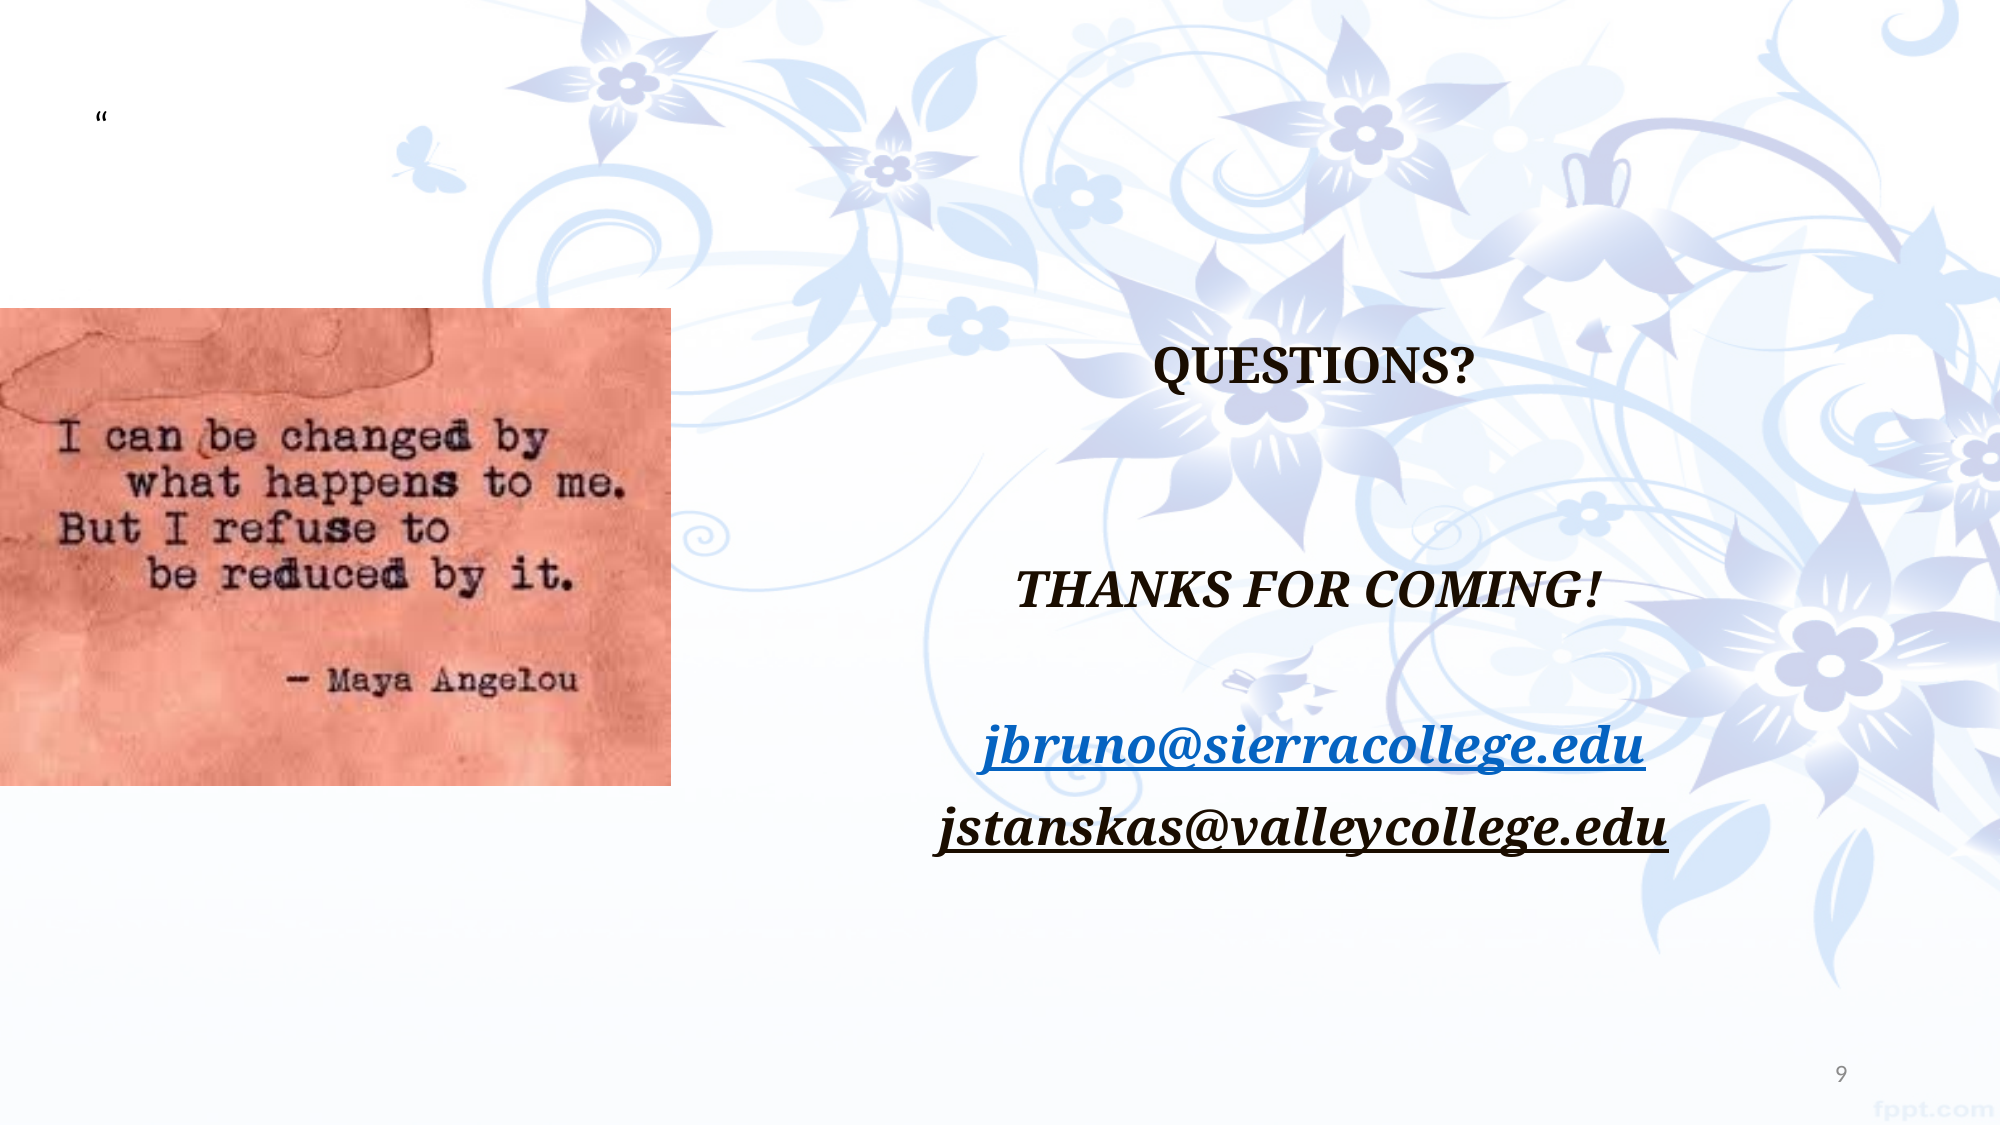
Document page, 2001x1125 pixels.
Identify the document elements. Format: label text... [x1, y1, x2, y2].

picture [0, 308, 671, 786]
text_box Questions? Thanks for coming! jbruno@sierracollege.edu jstanskas@valleycollege.edu [670, 332, 1959, 966]
slide_number 9 [1412, 1042, 1863, 1103]
text_box “ [78, 93, 1079, 154]
